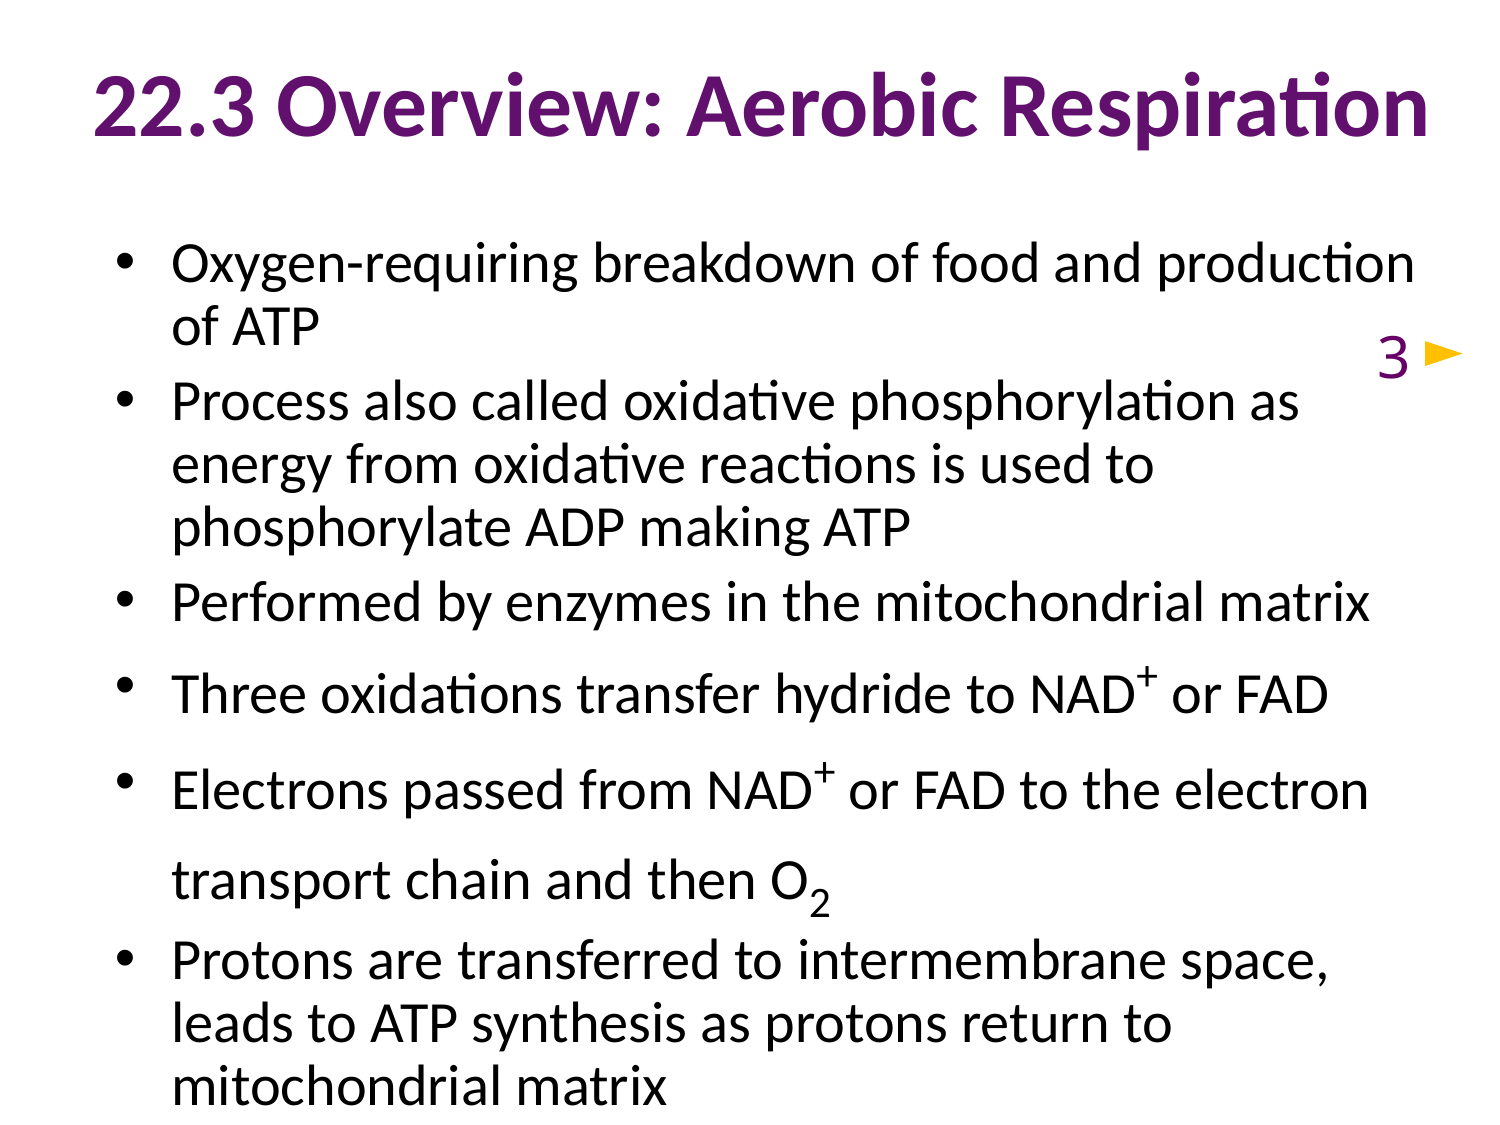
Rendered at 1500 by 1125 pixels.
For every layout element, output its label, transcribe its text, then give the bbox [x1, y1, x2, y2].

list Oxygen-requiring breakdown of food and production of ATP Process also called oxidative phosphorylation as energy from oxidative reactions is used to phosphorylate ADP making ATP Performed by enzymes in the mitochondrial matrix Three oxidations transfer hydride to NAD+ or FAD Electrons passed from NAD+ or FAD to the electron transport chain and then O2 Protons are transferred to intermembrane space, leads to ATP synthesis as protons return to mitochondrial matrix [99, 224, 1463, 1075]
title 22.3 Overview: Aerobic Respiration [62, 24, 1463, 175]
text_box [1337, 312, 1463, 399]
